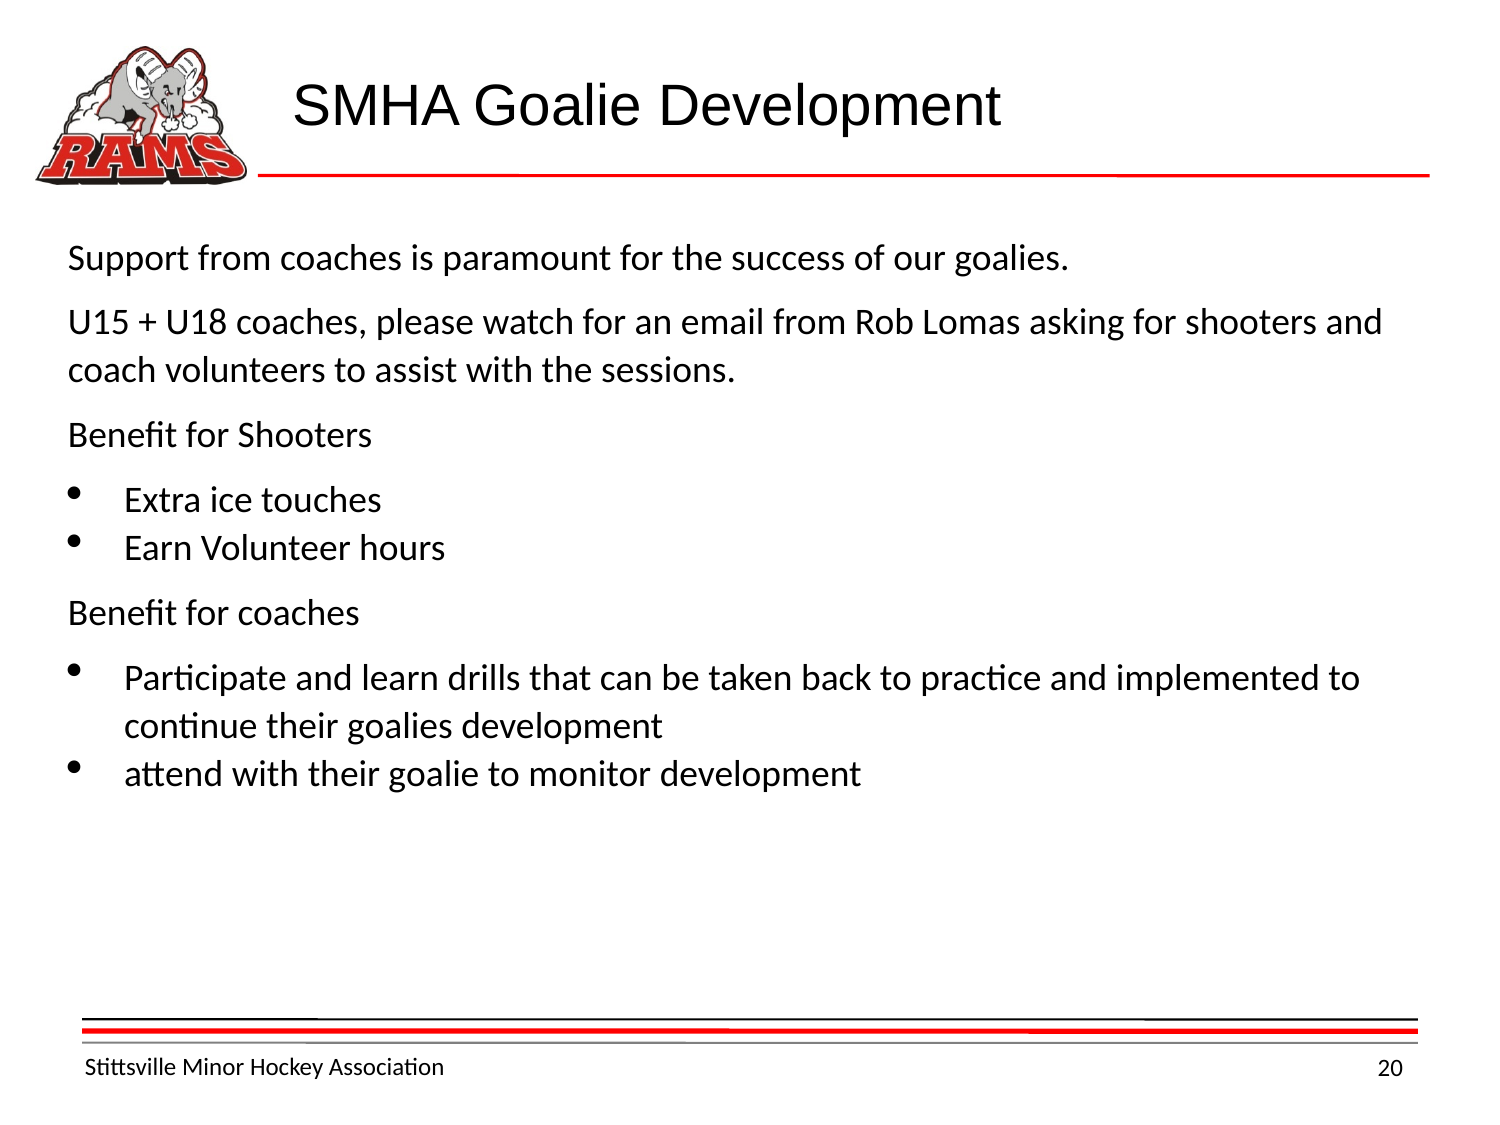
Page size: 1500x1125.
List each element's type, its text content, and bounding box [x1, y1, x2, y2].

picture [35, 46, 247, 185]
text_box SMHA Goalie Development [277, 66, 1117, 212]
text_box Support from coaches is paramount for the success of our goalies. U15 + U18 coaches, please watch for an email from Rob Lomas asking for shooters and coach volunteers to assist with the sessions. Benefit for Shooters Extra ice touches Earn Volunteer hours Benefit for coaches Participate and learn drills that can be taken back to practice and implemented to continue their goalies development attend with their goalie to monitor development [53, 219, 1427, 917]
